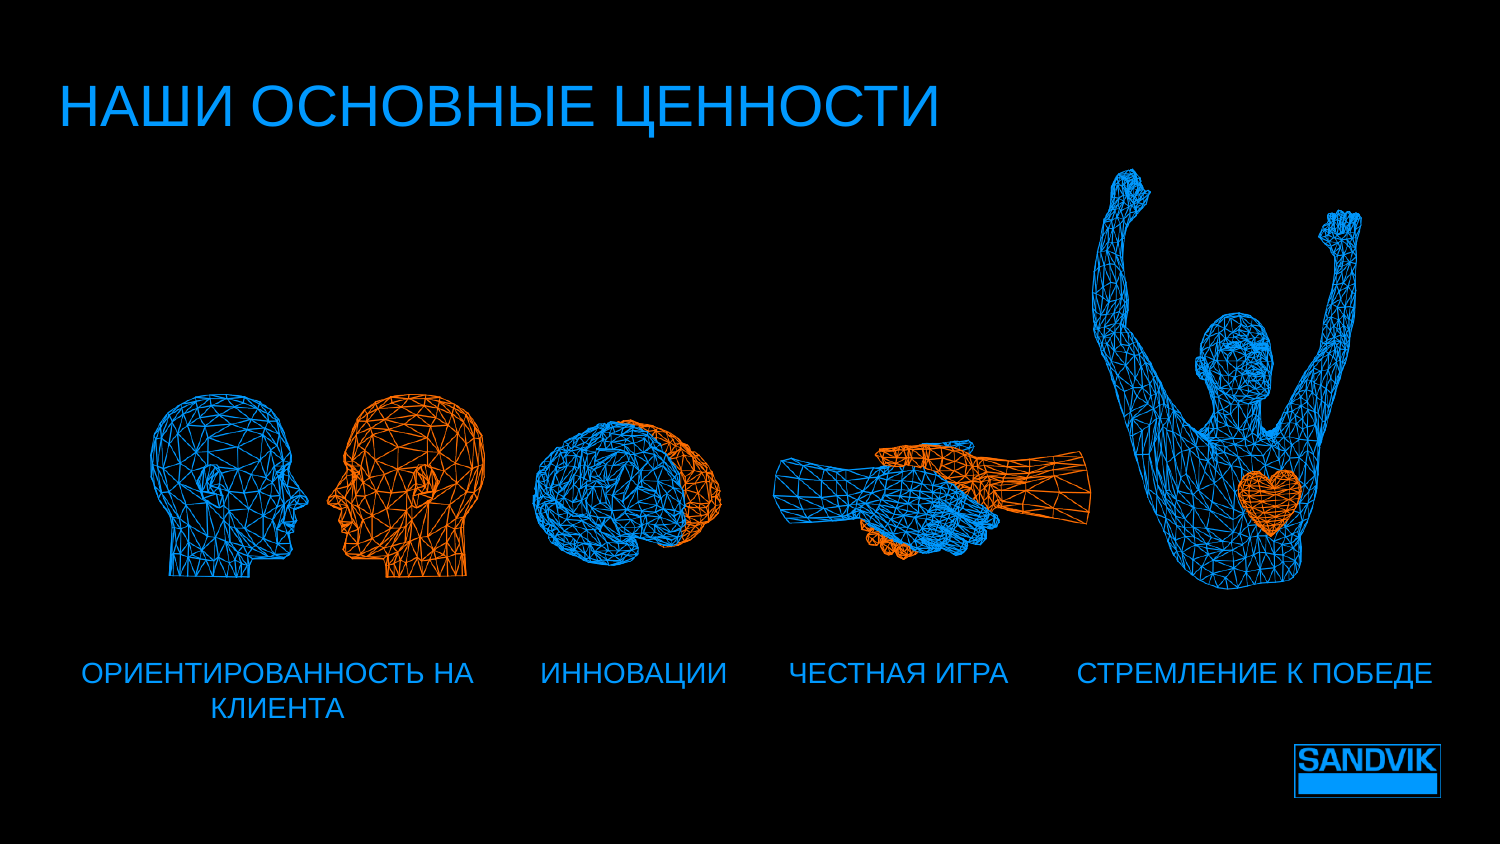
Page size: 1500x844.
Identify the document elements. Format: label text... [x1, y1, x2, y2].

picture [1294, 744, 1441, 798]
picture [144, 166, 1399, 604]
text_box ЧЕСТНАЯ ИГРА [773, 646, 1043, 695]
text_box ОРИЕНТИРОВАННОСТЬ НА КЛИЕНТА [17, 646, 525, 694]
text_box ИННОВАЦИИ [525, 646, 750, 694]
title Наши основные ценности [59, 67, 1441, 127]
text_box СТРЕМЛЕНИЕ К ПОБЕДЕ [1061, 646, 1483, 694]
